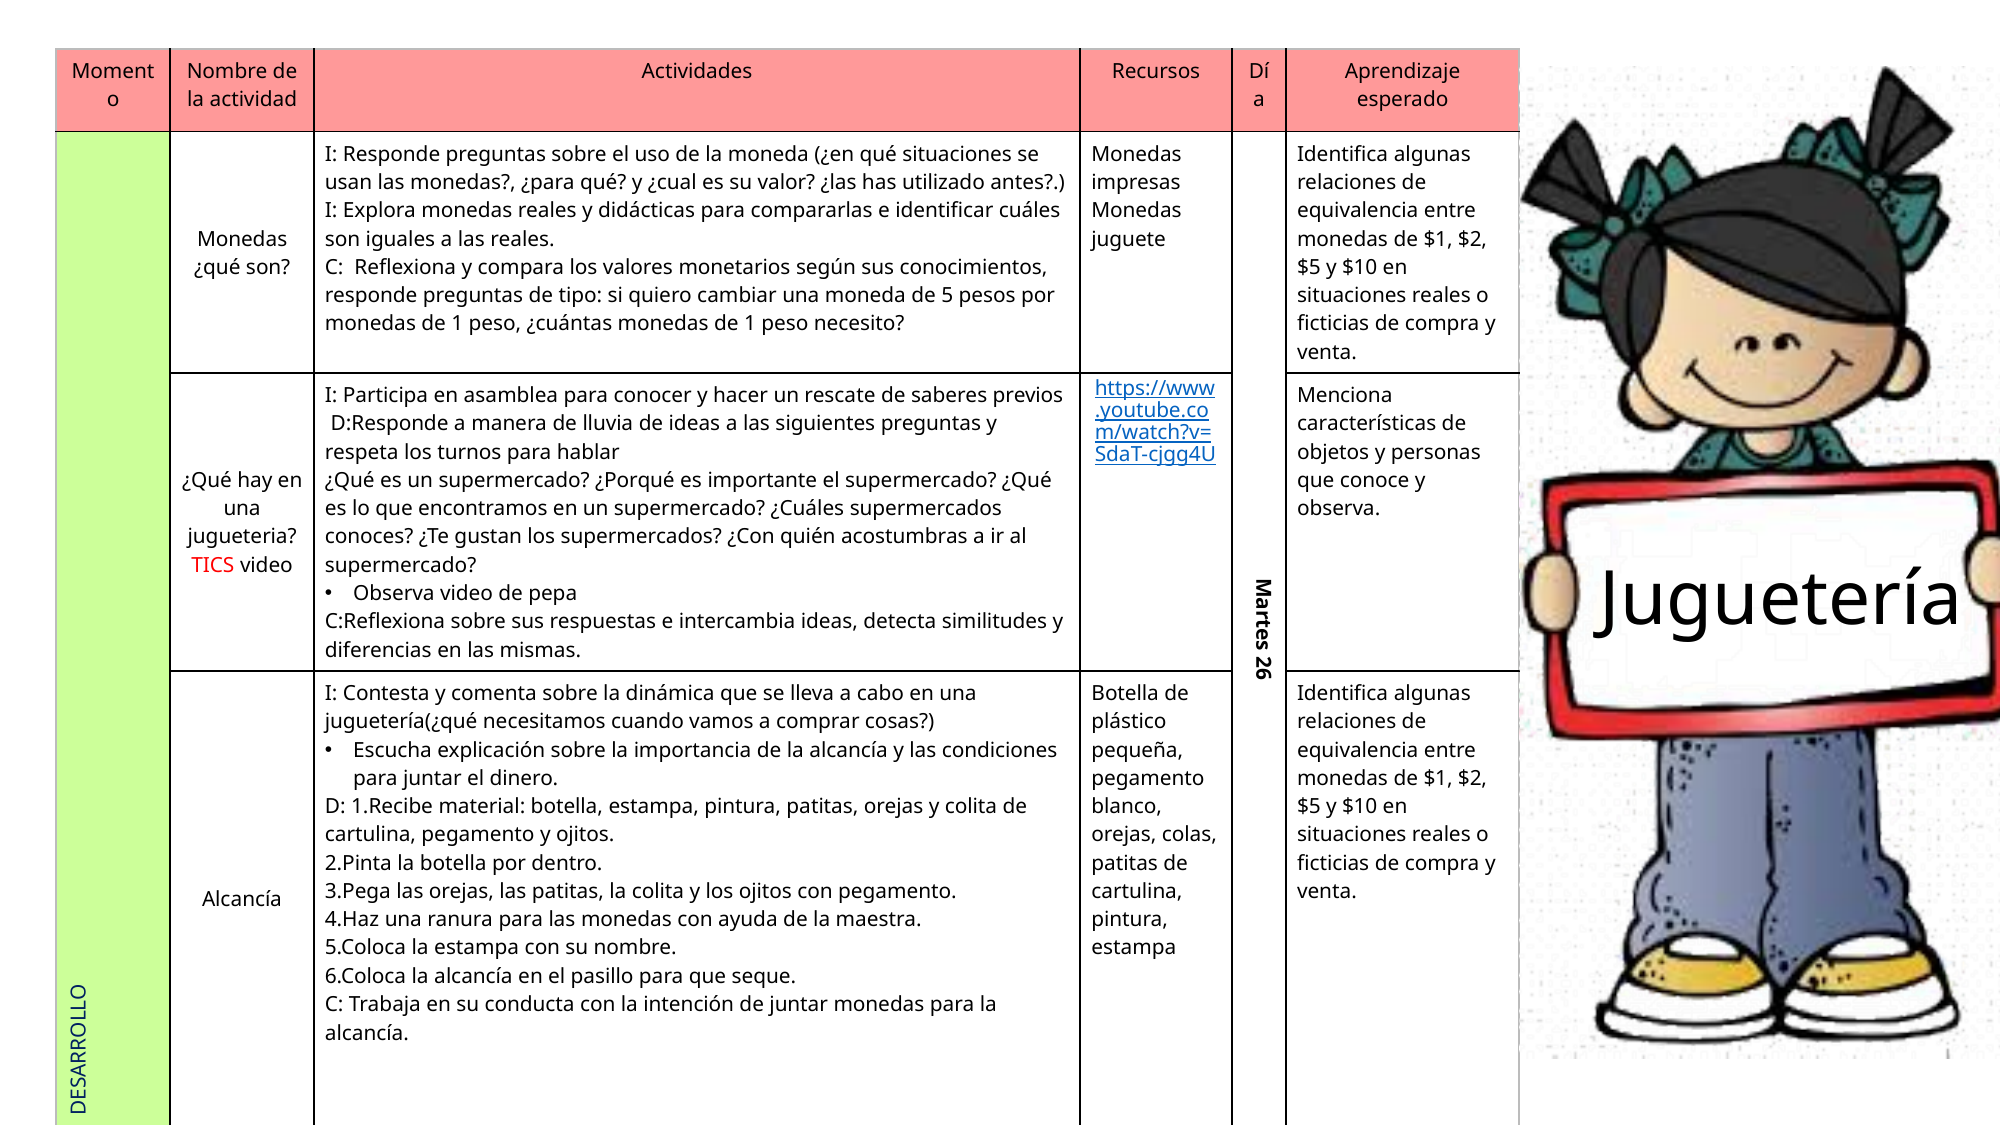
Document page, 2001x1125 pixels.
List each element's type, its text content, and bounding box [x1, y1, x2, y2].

table_cell Botella de plástico pequeña, pegamento blanco, orejas, colas, patitas de cartulina, pintura, estampa [1081, 672, 1231, 1125]
table_cell I: Participa en asamblea para conocer y hacer un rescate de saberes previos D:Responde a manera de lluvia de ideas a las siguientes preguntas y respeta los turnos para hablar ¿Qué es un supermercado? ¿Porqué es importante el supermercado? ¿Qué es lo que encontramos en un supermercado? ¿Cuáles supermercados conoces? ¿Te gustan los supermercados? ¿Con quién acostumbras a ir al supermercado? Observa video de pepa C:Reflexiona sobre sus respuestas e intercambia ideas, detecta similitudes y diferencias en las mismas. [315, 374, 1079, 670]
table_header Aprendizaje esperado [1287, 50, 1518, 131]
table_cell https://www.youtube.com/watch?v=SdaT-cjgg4U [1081, 374, 1231, 670]
table_header Recursos [1081, 50, 1231, 131]
table_cell Monedas impresas Monedas juguete [1081, 132, 1231, 372]
table_cell Monedas ¿qué son? [171, 132, 313, 372]
table_cell Identifica algunas relaciones de equivalencia entre monedas de $1, $2, $5 y $10 en situaciones reales o ficticias de compra y venta. [1287, 132, 1518, 372]
table_cell Identifica algunas relaciones de equivalencia entre monedas de $1, $2, $5 y $10 en situaciones reales o ficticias de compra y venta. [1287, 672, 1518, 1125]
table_cell Alcancía [171, 672, 313, 1125]
table_header Actividades [315, 50, 1079, 131]
table_cell I: Contesta y comenta sobre la dinámica que se lleva a cabo en una juguetería(¿qué necesitamos cuando vamos a comprar cosas?) Escucha explicación sobre la importancia de la alcancía y las condiciones para juntar el dinero. D: 1.Recibe material: botella, estampa, pintura, patitas, orejas y colita de cartulina, pegamento y ojitos. 2.Pinta la botella por dentro. 3.Pega las orejas, las patitas, la colita y los ojitos con pegamento. 4.Haz una ranura para las monedas con ayuda de la maestra. 5.Coloca la estampa con su nombre. 6.Coloca la alcancía en el pasillo para que seque. C: Trabaja en su conducta con la intención de juntar monedas para la alcancía. [315, 672, 1079, 1125]
table_header Nombre de la actividad [171, 50, 313, 131]
table_cell Martes 26 [1233, 132, 1285, 1125]
table_cell DESARROLLO [57, 132, 169, 1125]
picture [1519, 66, 2000, 1059]
table_cell I: Responde preguntas sobre el uso de la moneda (¿en qué situaciones se usan las monedas?, ¿para qué? y ¿cual es su valor? ¿las has utilizado antes?.) I: Explora monedas reales y didácticas para compararlas e identificar cuáles son iguales a las reales. C: Reflexiona y compara los valores monetarios según sus conocimientos, responde preguntas de tipo: si quiero cambiar una moneda de 5 pesos por monedas de 1 peso, ¿cuántas monedas de 1 peso necesito? [315, 132, 1079, 372]
table_header Momento [57, 50, 169, 131]
table_header Día [1233, 50, 1285, 131]
table_cell Menciona características de objetos y personas que conoce y observa. [1287, 374, 1518, 670]
table_cell ¿Qué hay en una jugueteria? TICS video [171, 374, 313, 670]
